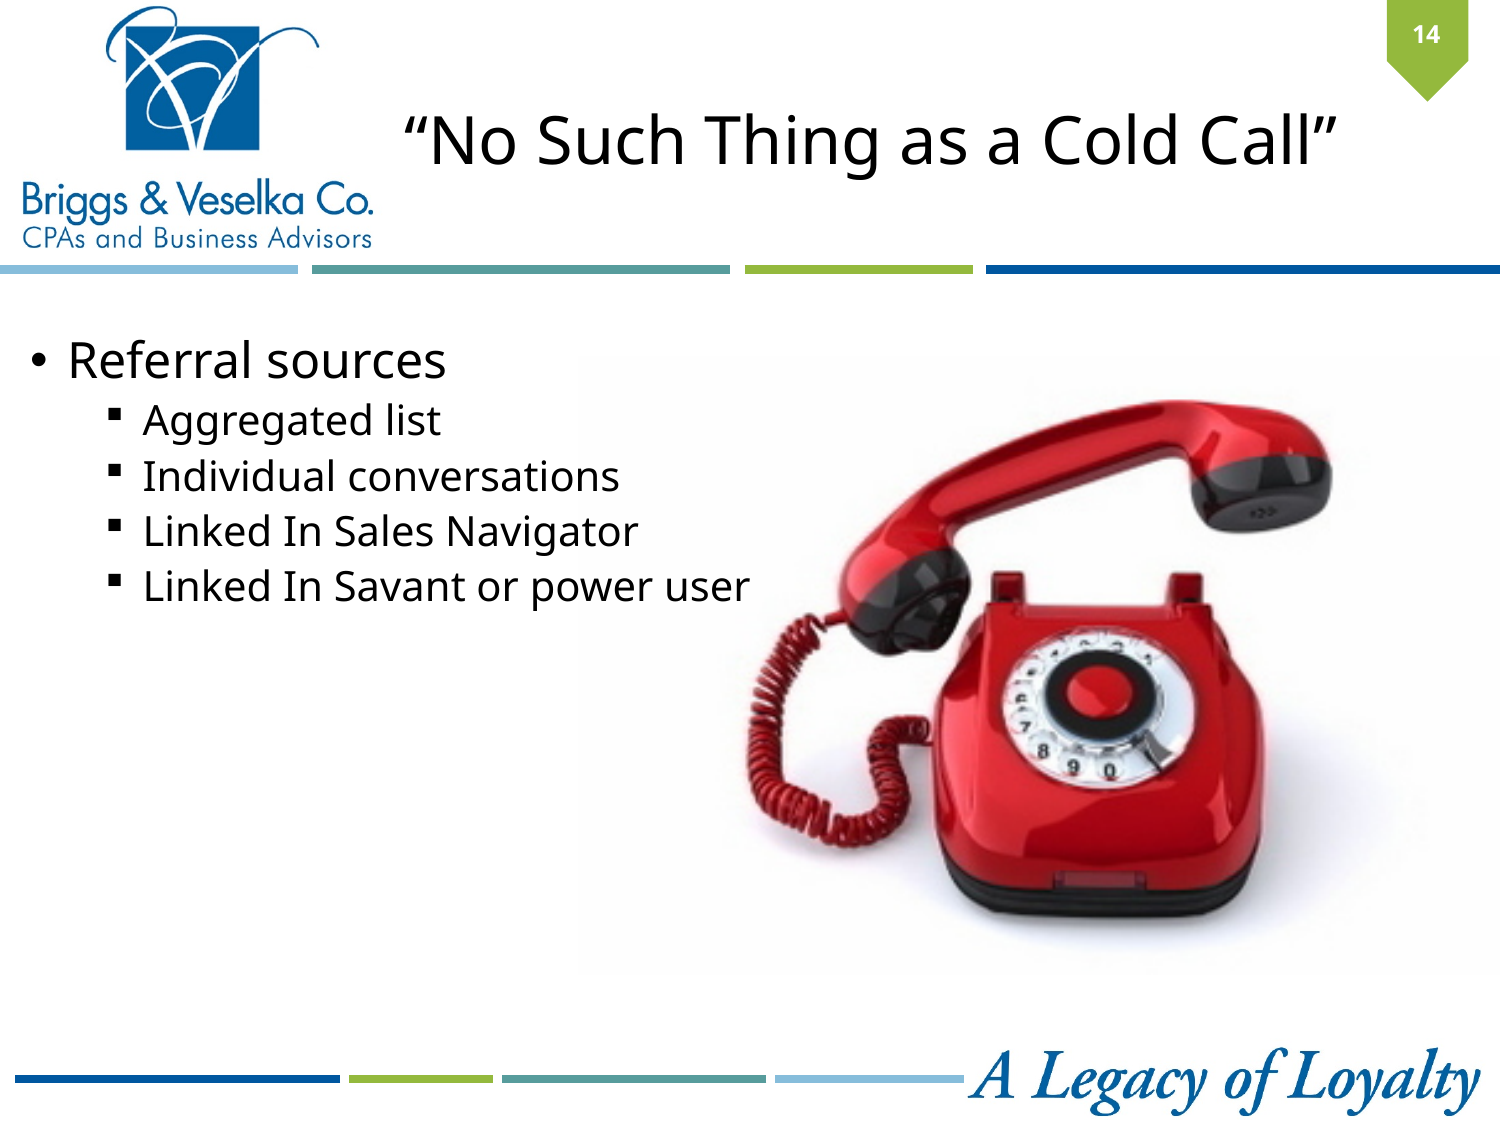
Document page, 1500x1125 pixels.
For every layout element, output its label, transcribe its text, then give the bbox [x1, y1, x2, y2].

title “No Such Thing as a Cold Call” [389, 34, 1500, 252]
list Referral sources Aggregated list Individual conversations Linked In Sales Navigator Linked In Savant or power user [15, 327, 1482, 1004]
picture [0, 0, 394, 252]
picture [964, 1038, 1486, 1120]
slide_number 14 [1371, 0, 1456, 80]
picture [578, 356, 1500, 975]
